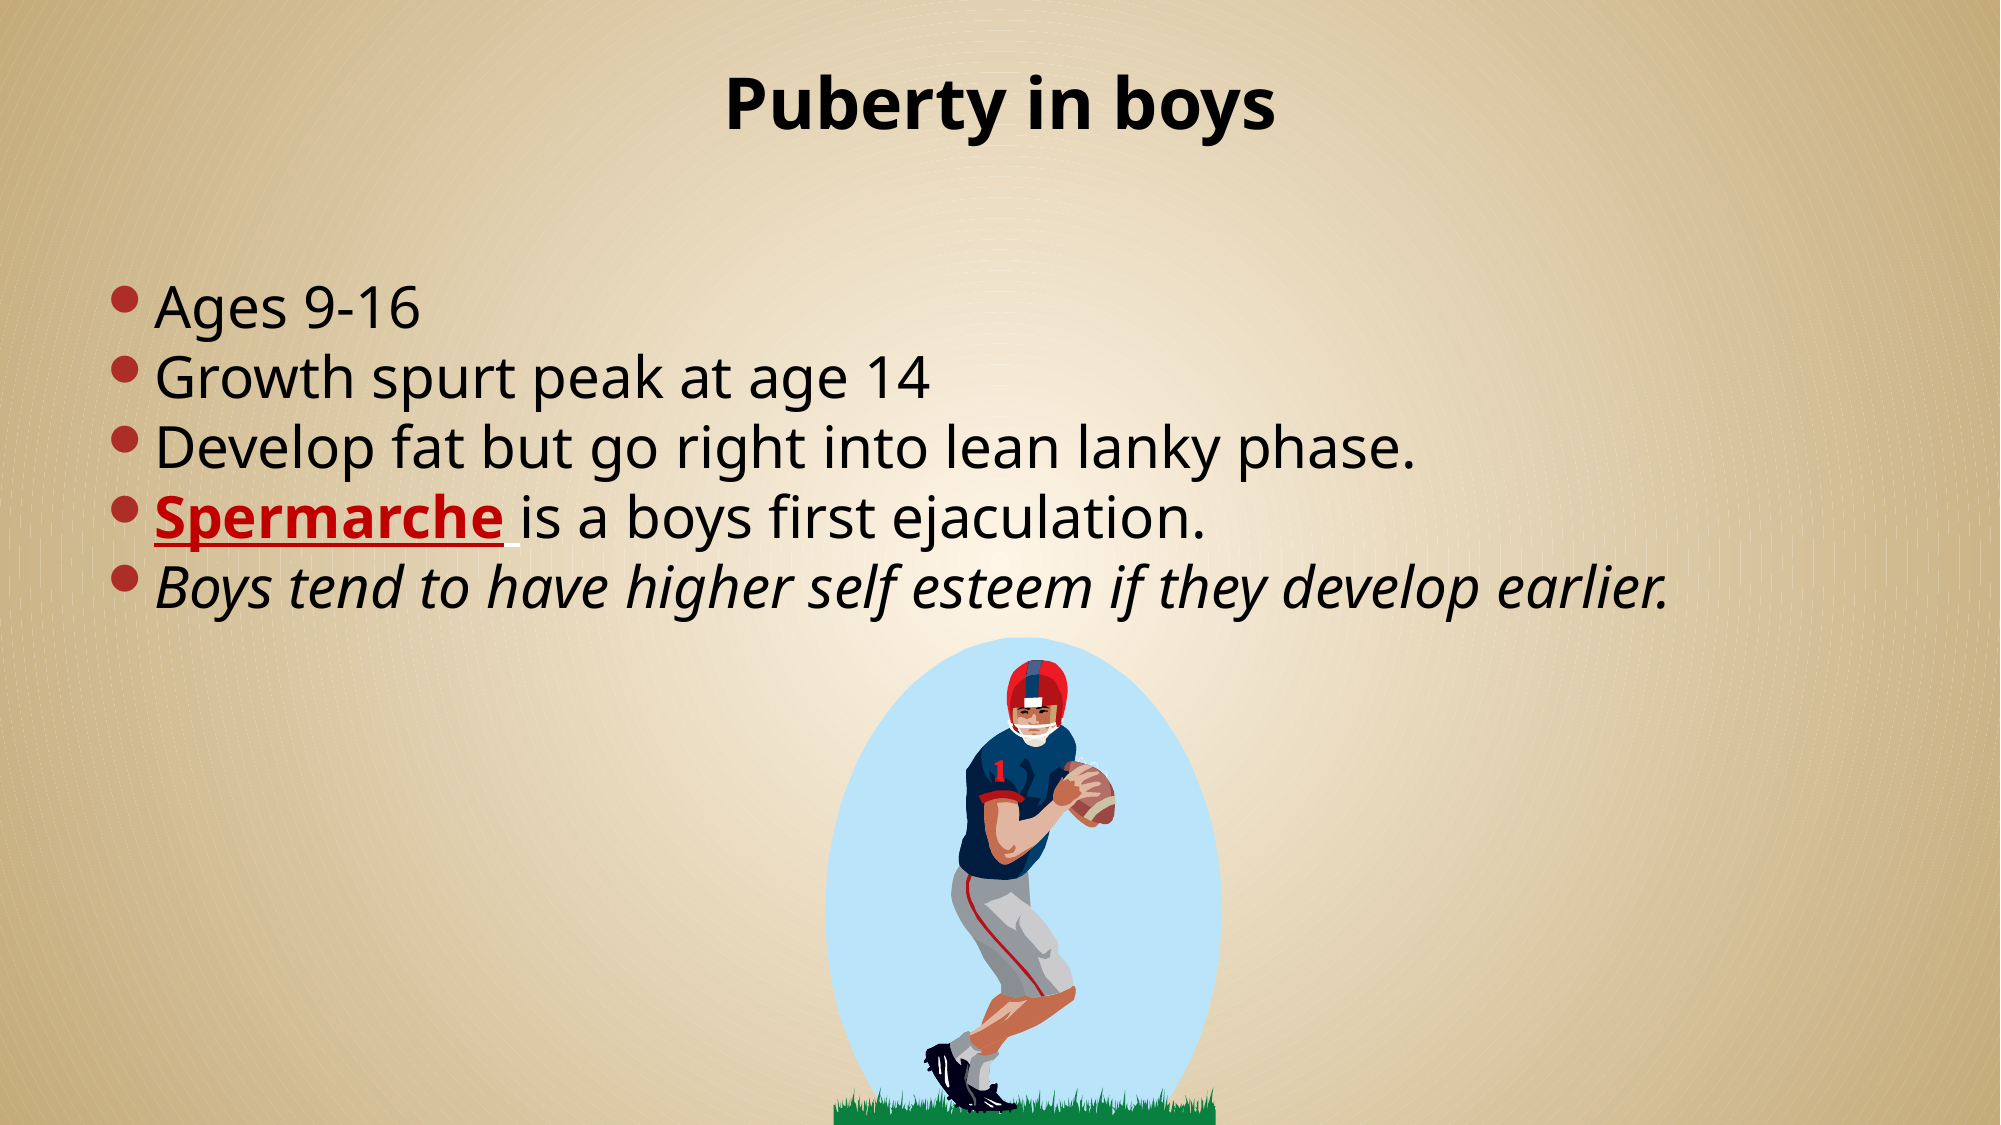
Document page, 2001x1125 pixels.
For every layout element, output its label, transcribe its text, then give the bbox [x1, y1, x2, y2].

title Puberty in boys [99, 50, 1900, 238]
list Ages 9-16 Growth spurt peak at age 14 Develop fat but go right into lean lanky phase. Spermarche is a boys first ejaculation. Boys tend to have higher self esteem if they develop earlier. [99, 262, 1900, 1005]
picture [825, 637, 1222, 1125]
